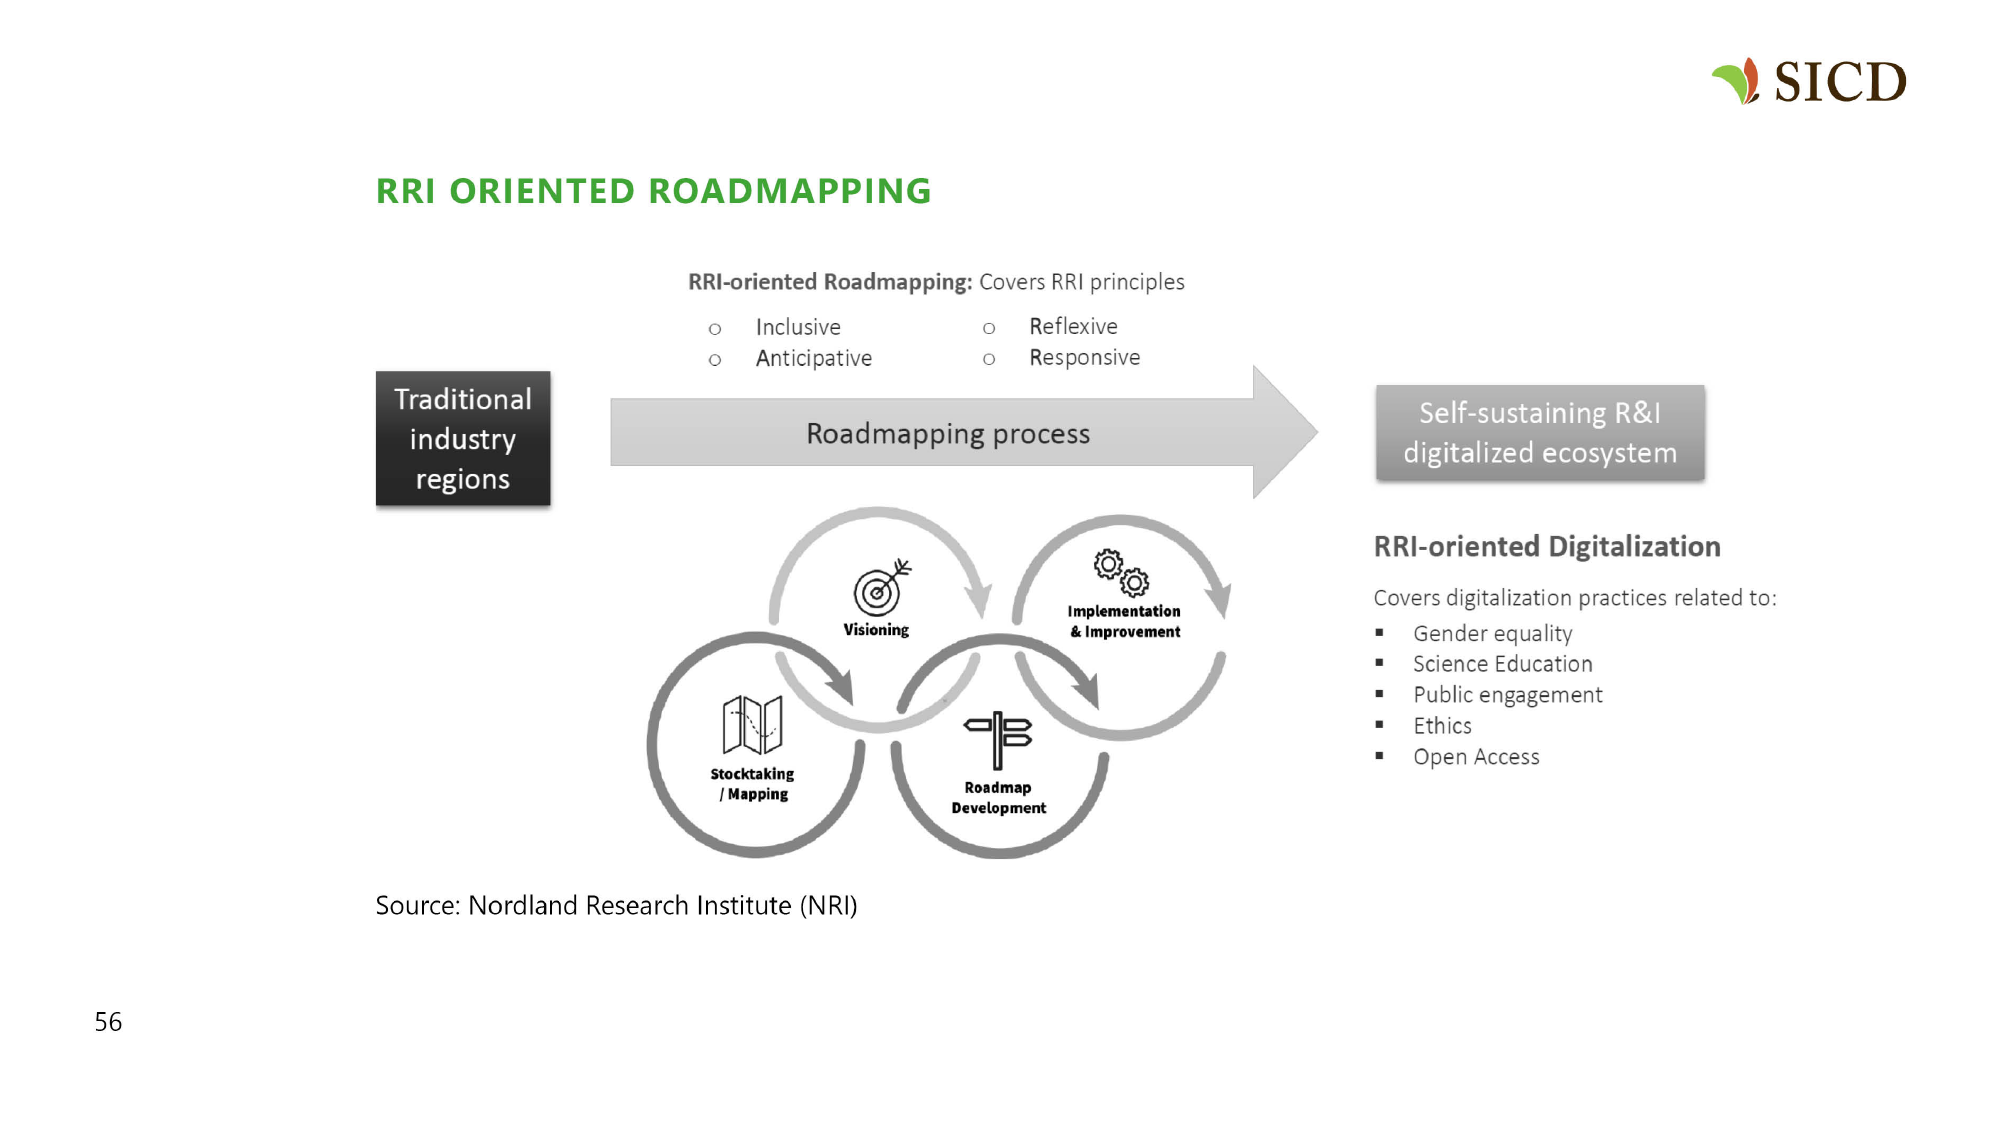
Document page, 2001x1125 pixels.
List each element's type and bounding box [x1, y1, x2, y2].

list [0, 0, 2000, 1125]
